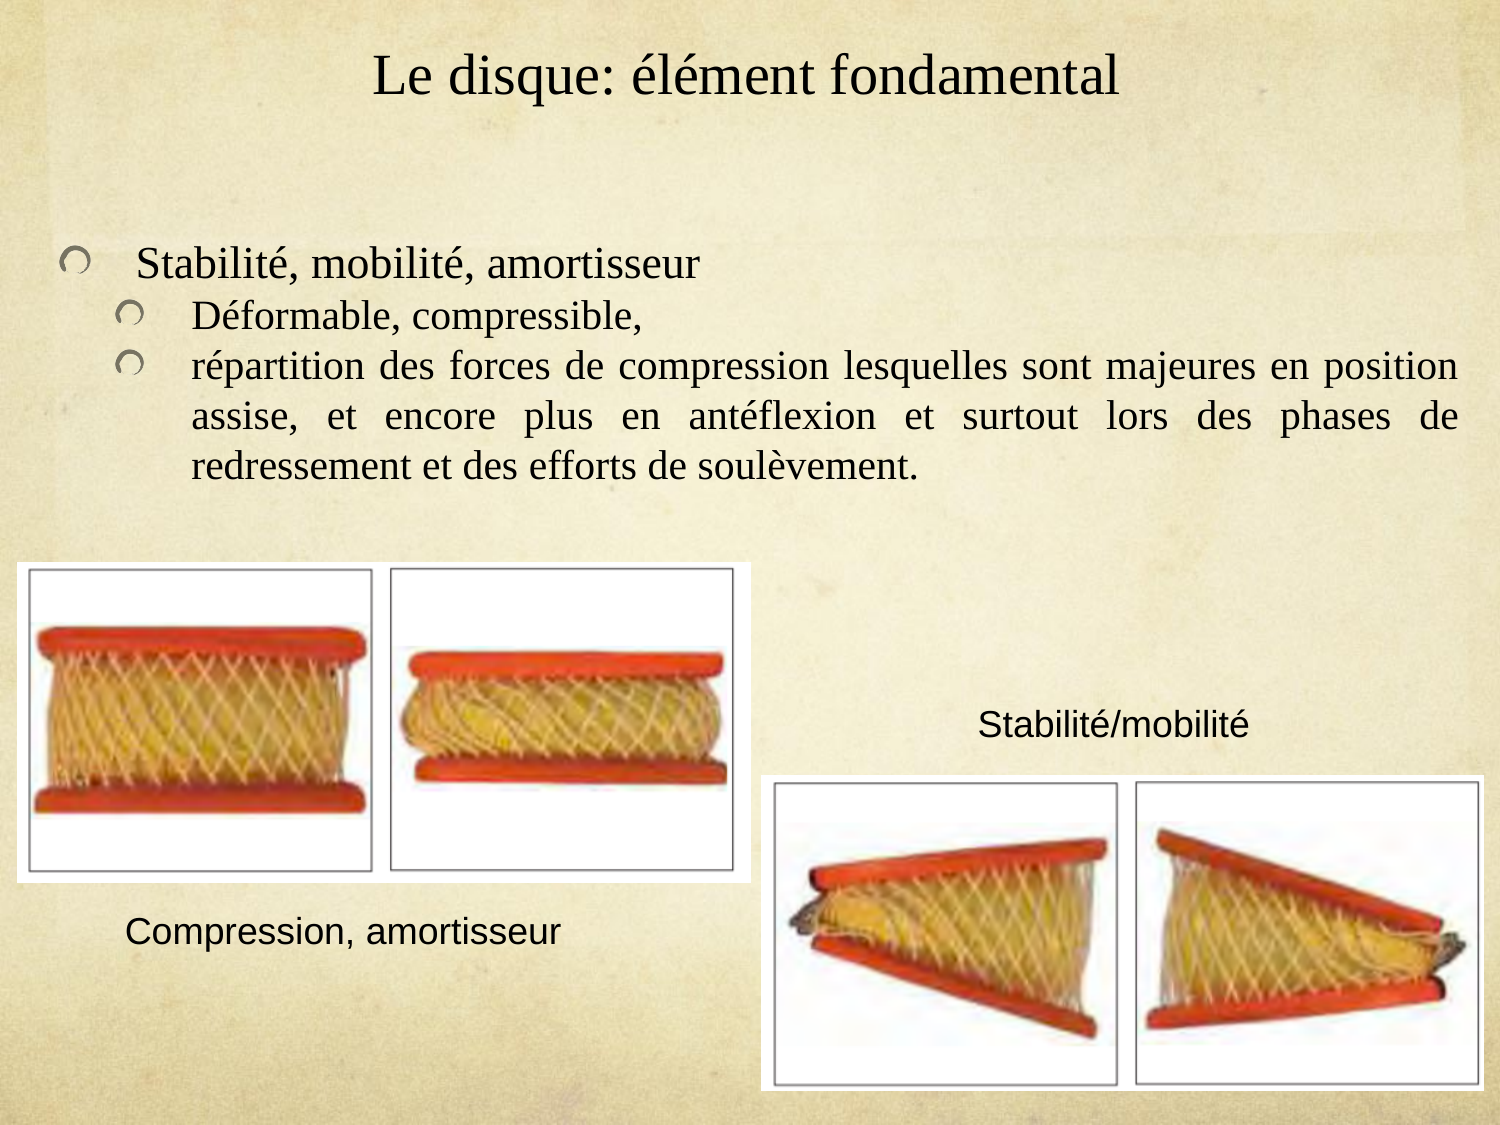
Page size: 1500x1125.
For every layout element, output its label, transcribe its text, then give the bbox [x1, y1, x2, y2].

picture [0, 0, 1500, 1125]
list Stabilité, mobilité, amortisseur Déformable, compressible, répartition des forces de compression lesquelles sont majeures en position assise, et encore plus en antéflexion et surtout lors des phases de redressement et des efforts de soulèvement. [44, 224, 1476, 563]
text_box Compression, amortisseur [110, 903, 668, 960]
text_box Stabilité/mobilité [963, 692, 1282, 752]
title Le disque: élément fondamental [46, 34, 1448, 178]
